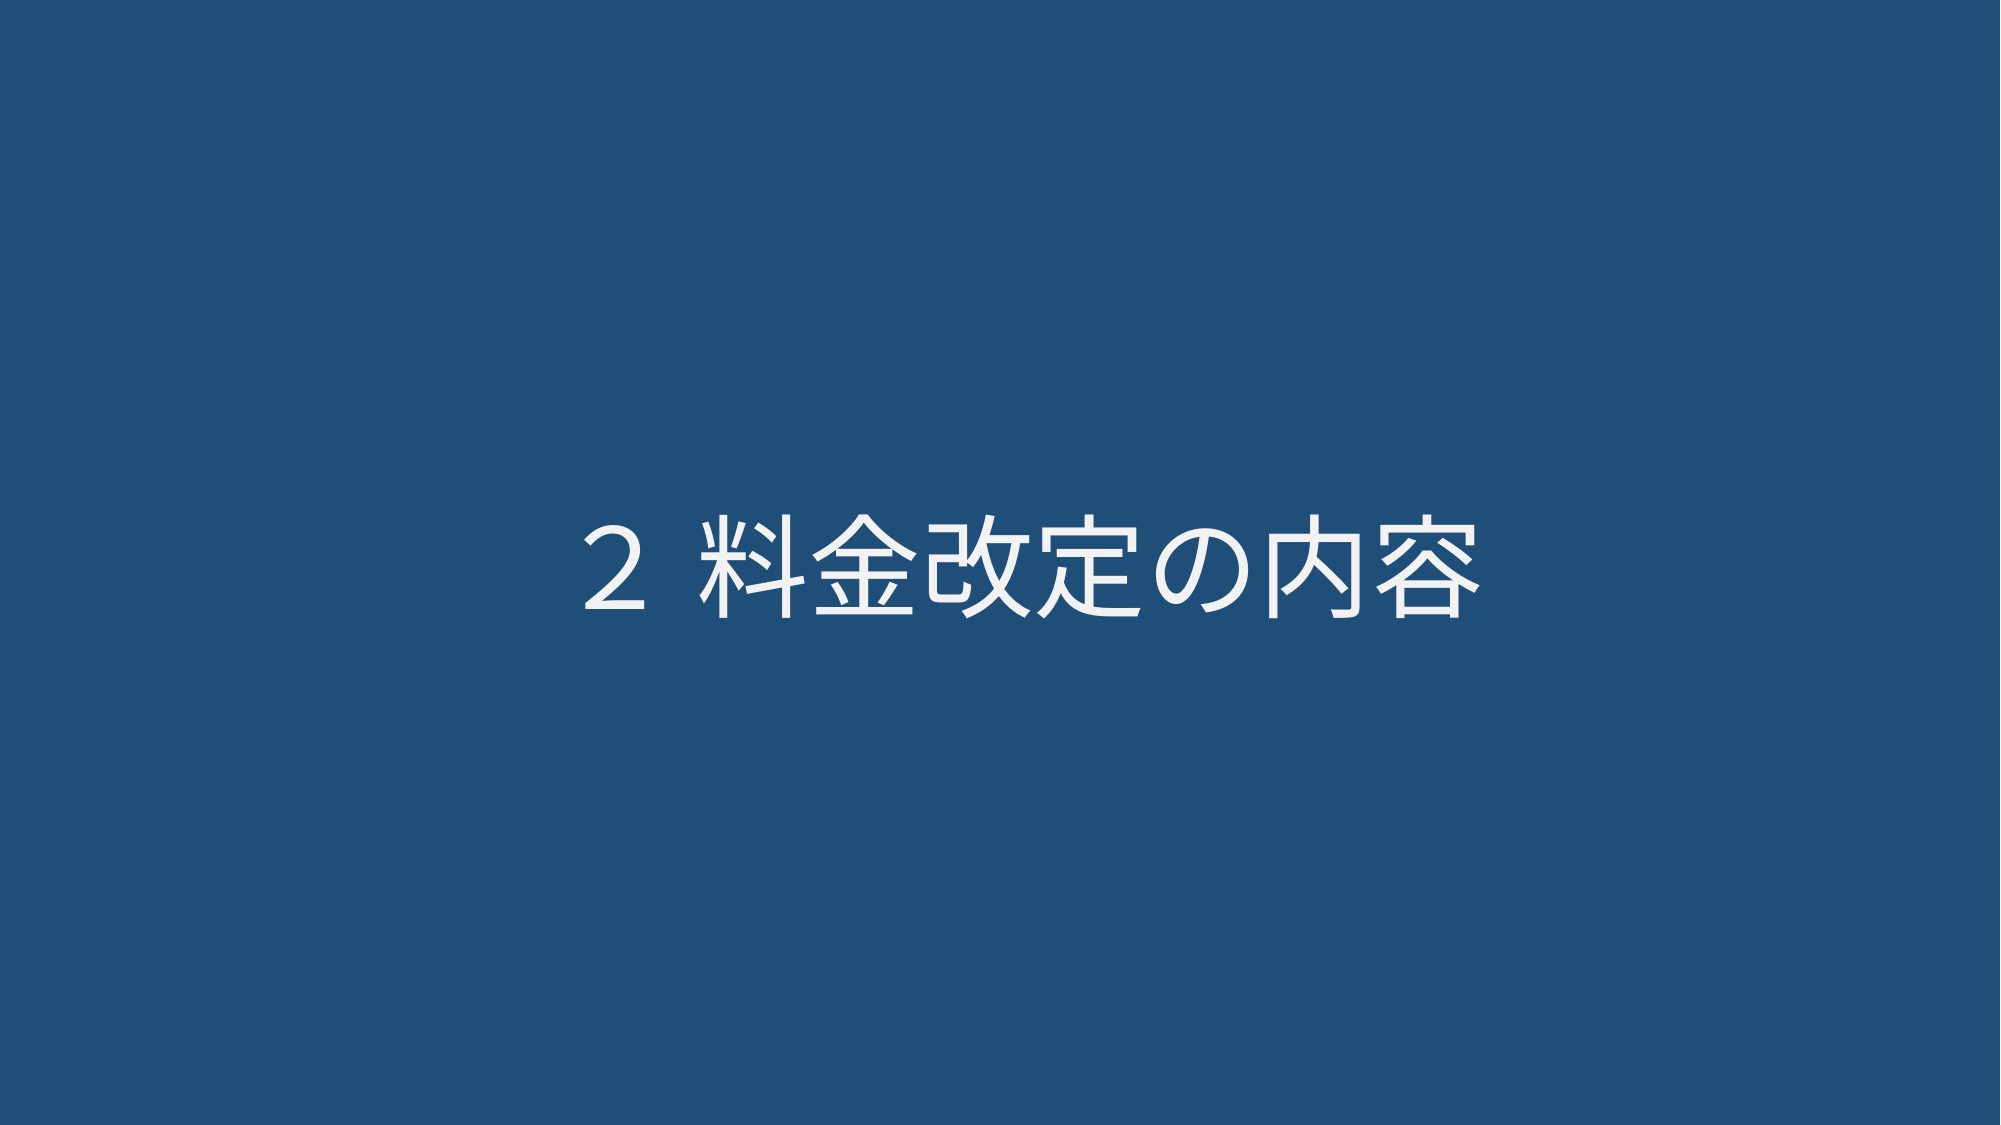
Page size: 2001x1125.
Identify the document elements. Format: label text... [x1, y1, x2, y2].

text_box ２ 料金改定の内容 [163, 489, 1880, 640]
